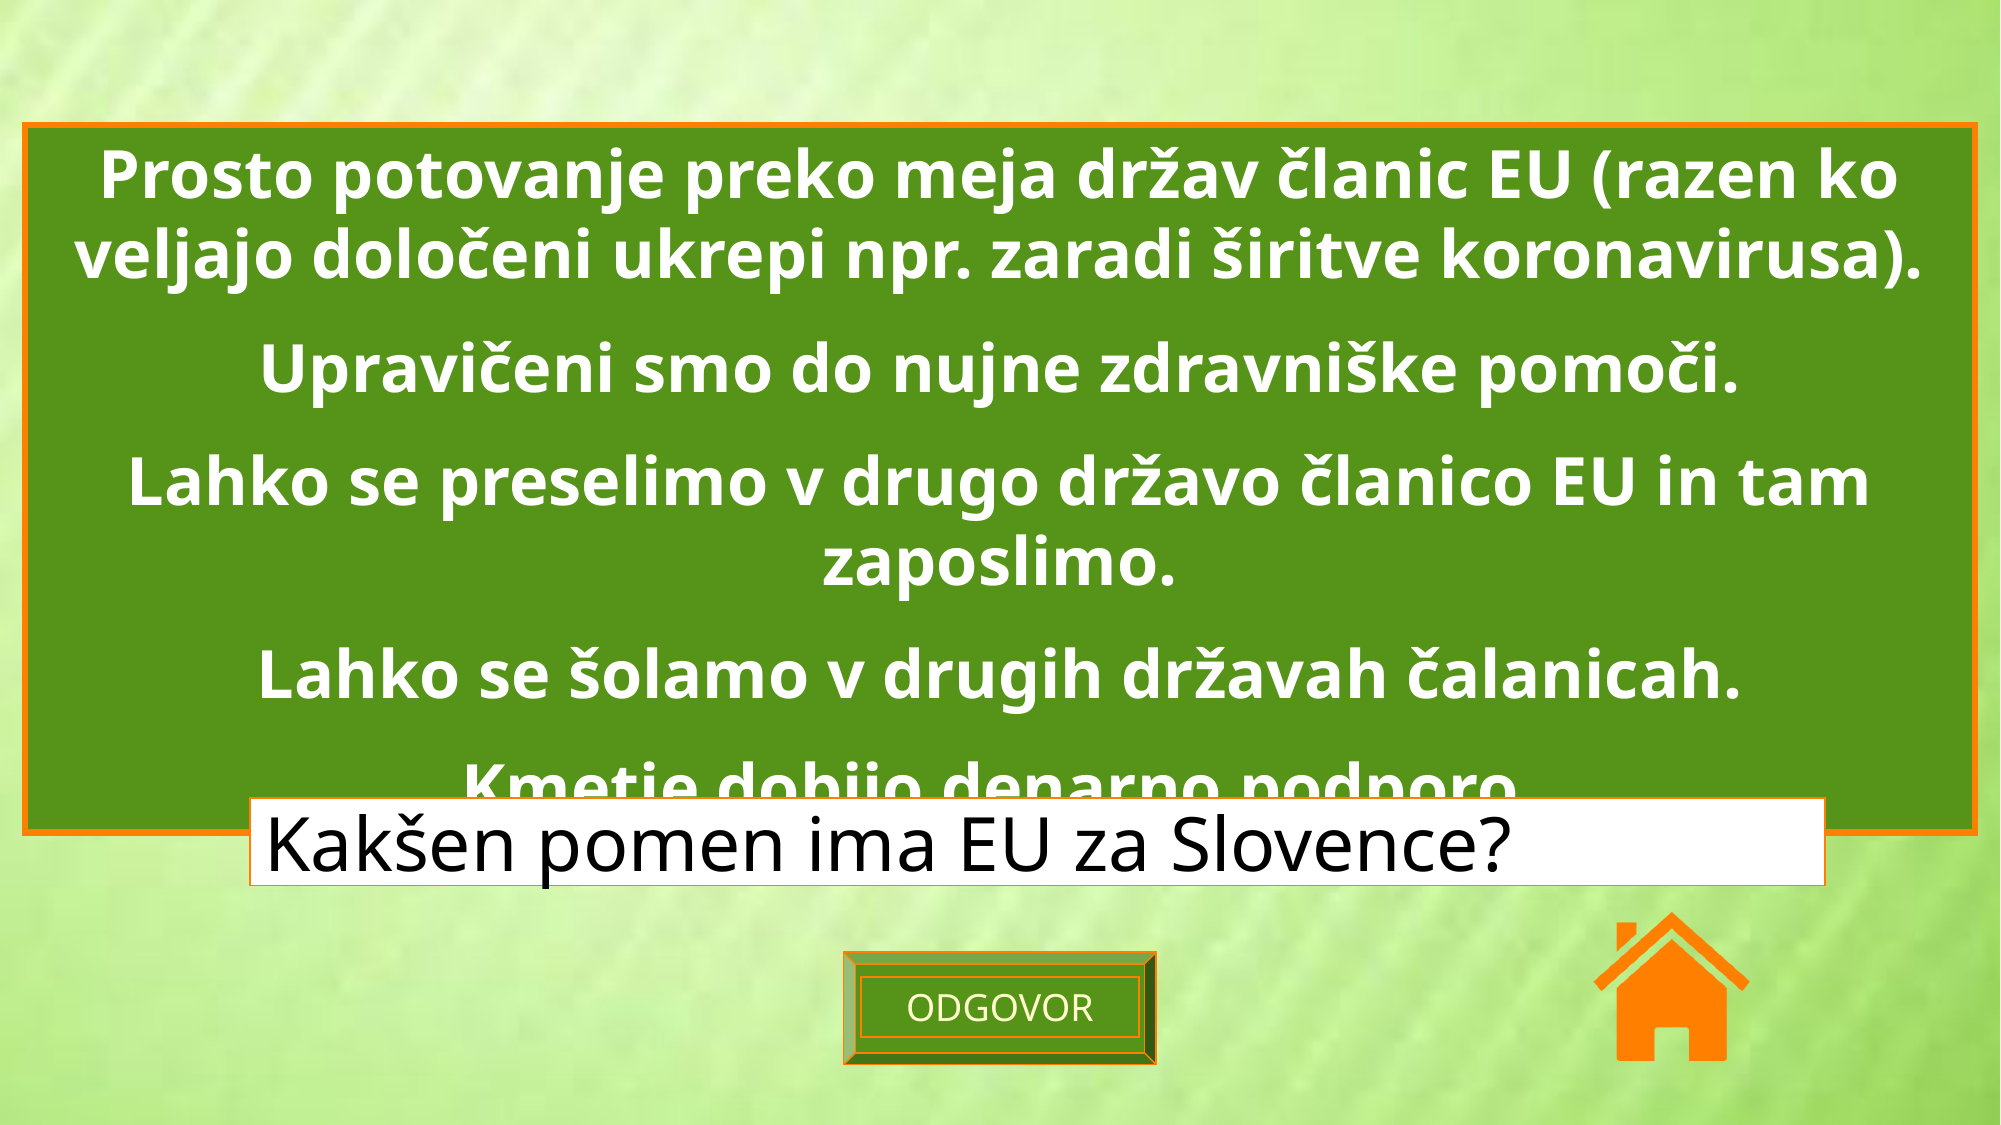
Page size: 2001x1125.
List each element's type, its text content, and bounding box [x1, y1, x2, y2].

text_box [843, 951, 1157, 1065]
text_box Prosto potovanje preko meja držav članic EU (razen ko veljajo določeni ukrepi npr. zaradi širitve koronavirusa). Upravičeni smo do nujne zdravniške pomoči. Lahko se preselimo v drugo državo članico EU in tam zaposlimo. Lahko se šolamo v drugih državah čalanicah. Kmetje dobijo denarno podporo. [24, 124, 1975, 833]
text_box Kakšen pomen ima EU za Slovence? [249, 797, 1825, 886]
picture [0, 0, 2001, 1125]
